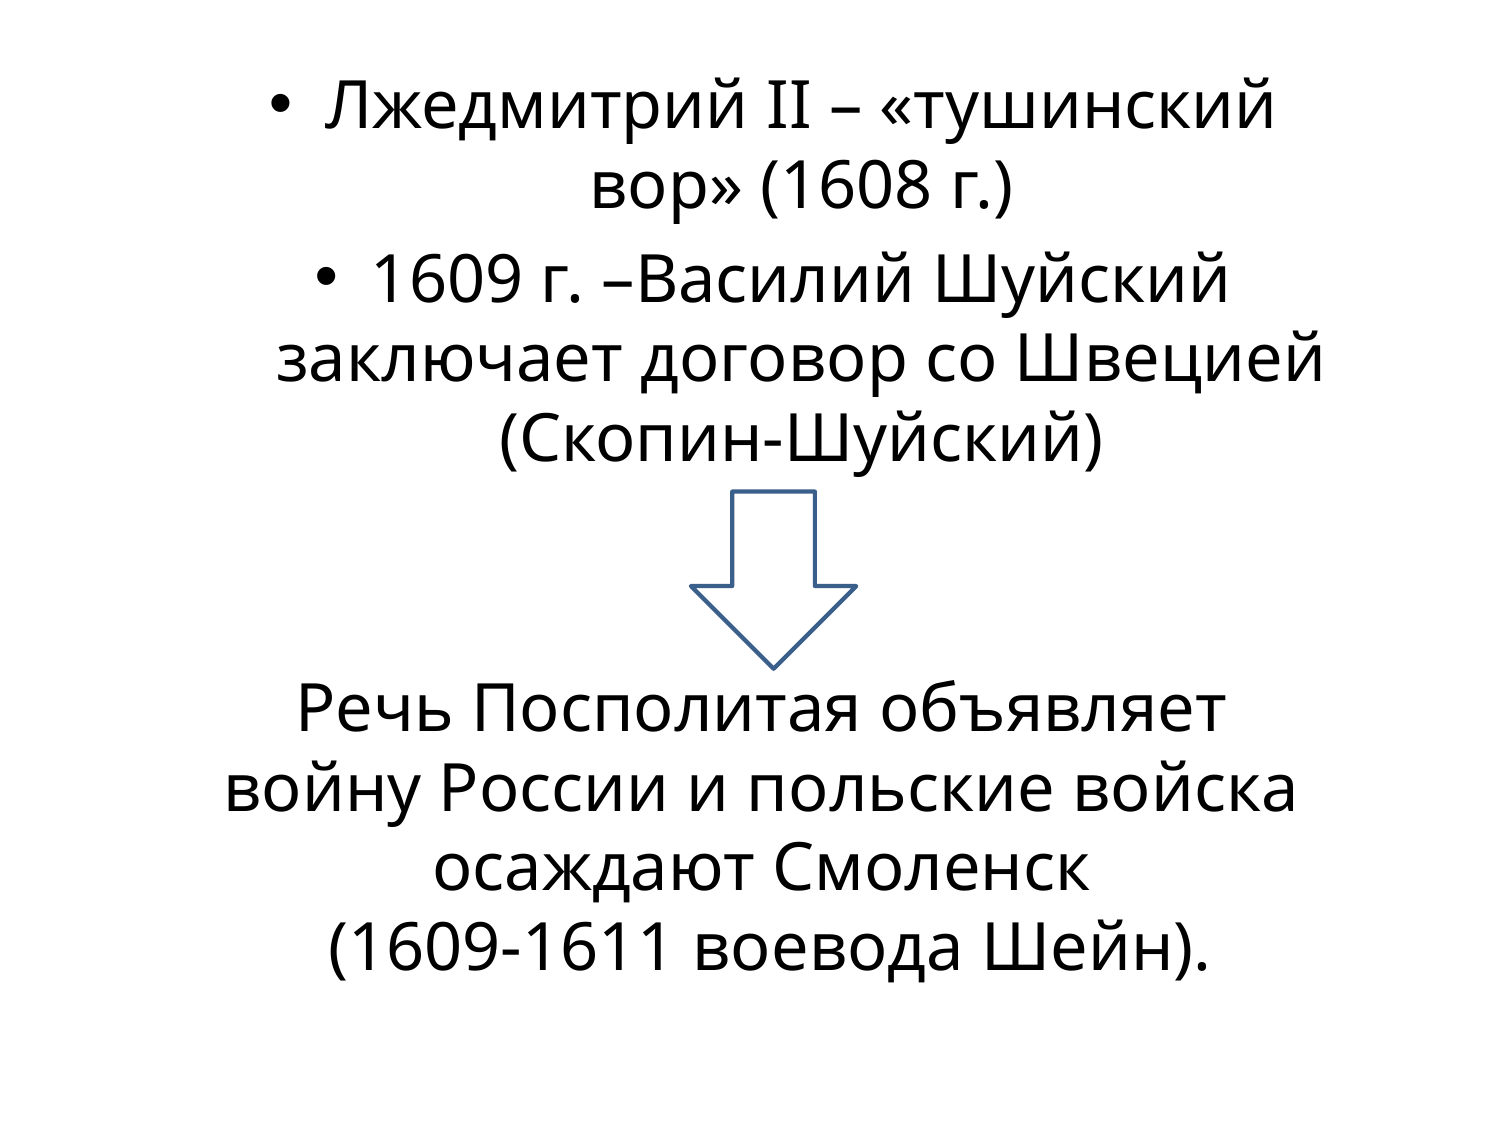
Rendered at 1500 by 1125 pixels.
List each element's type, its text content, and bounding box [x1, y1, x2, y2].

text_box [688, 489, 859, 656]
text_box Речь Посполитая объявляет войну России и польские войска осаждают Смоленск (1609-1611 воевода Шейн). [182, 656, 1341, 992]
list Лжедмитрий II – «тушинский вор» (1608 г.) 1609 г. –Василий Шуйский заключает договор со Швецией (Скопин-Шуйский) [171, 54, 1376, 398]
